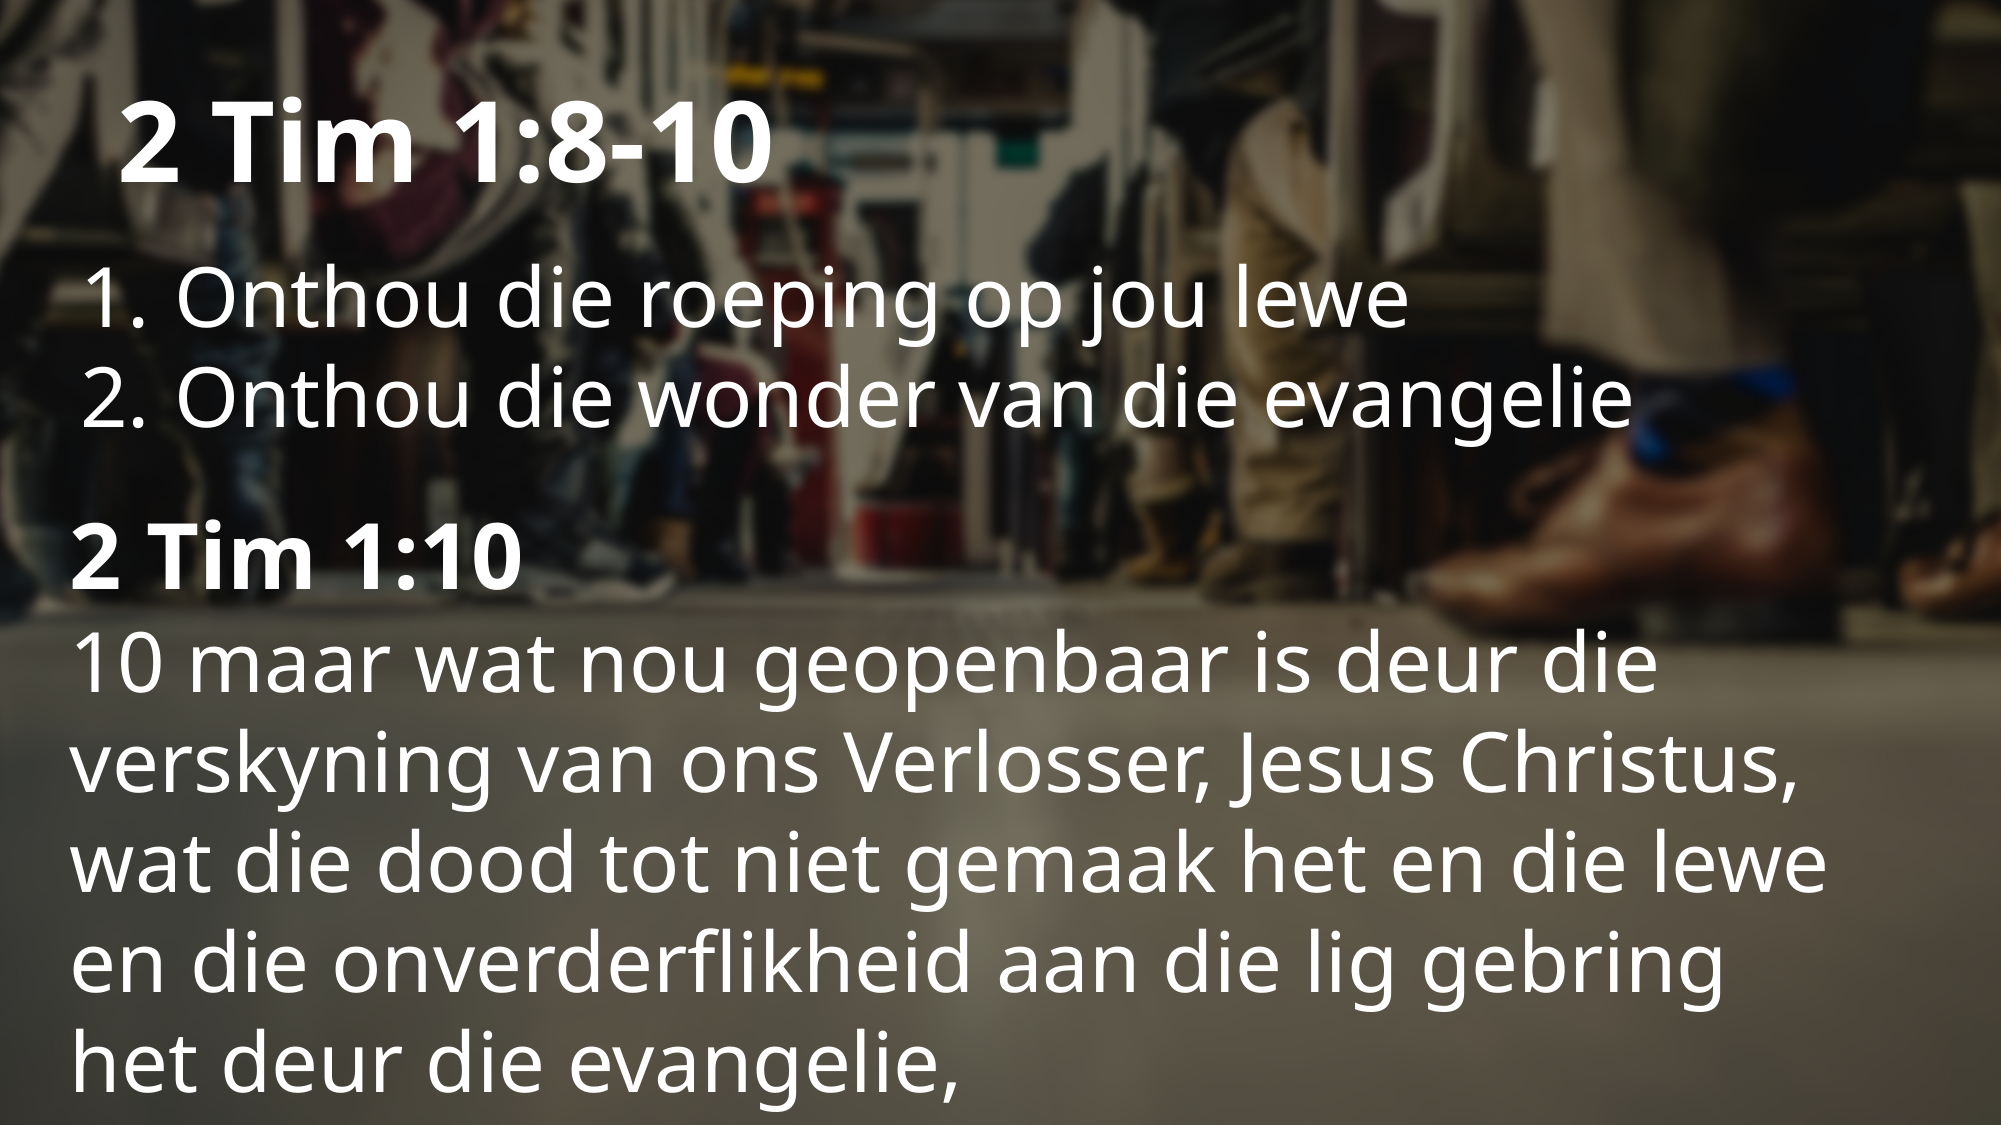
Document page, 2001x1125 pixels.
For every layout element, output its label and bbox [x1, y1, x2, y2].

text_box [0, 0, 2000, 1125]
